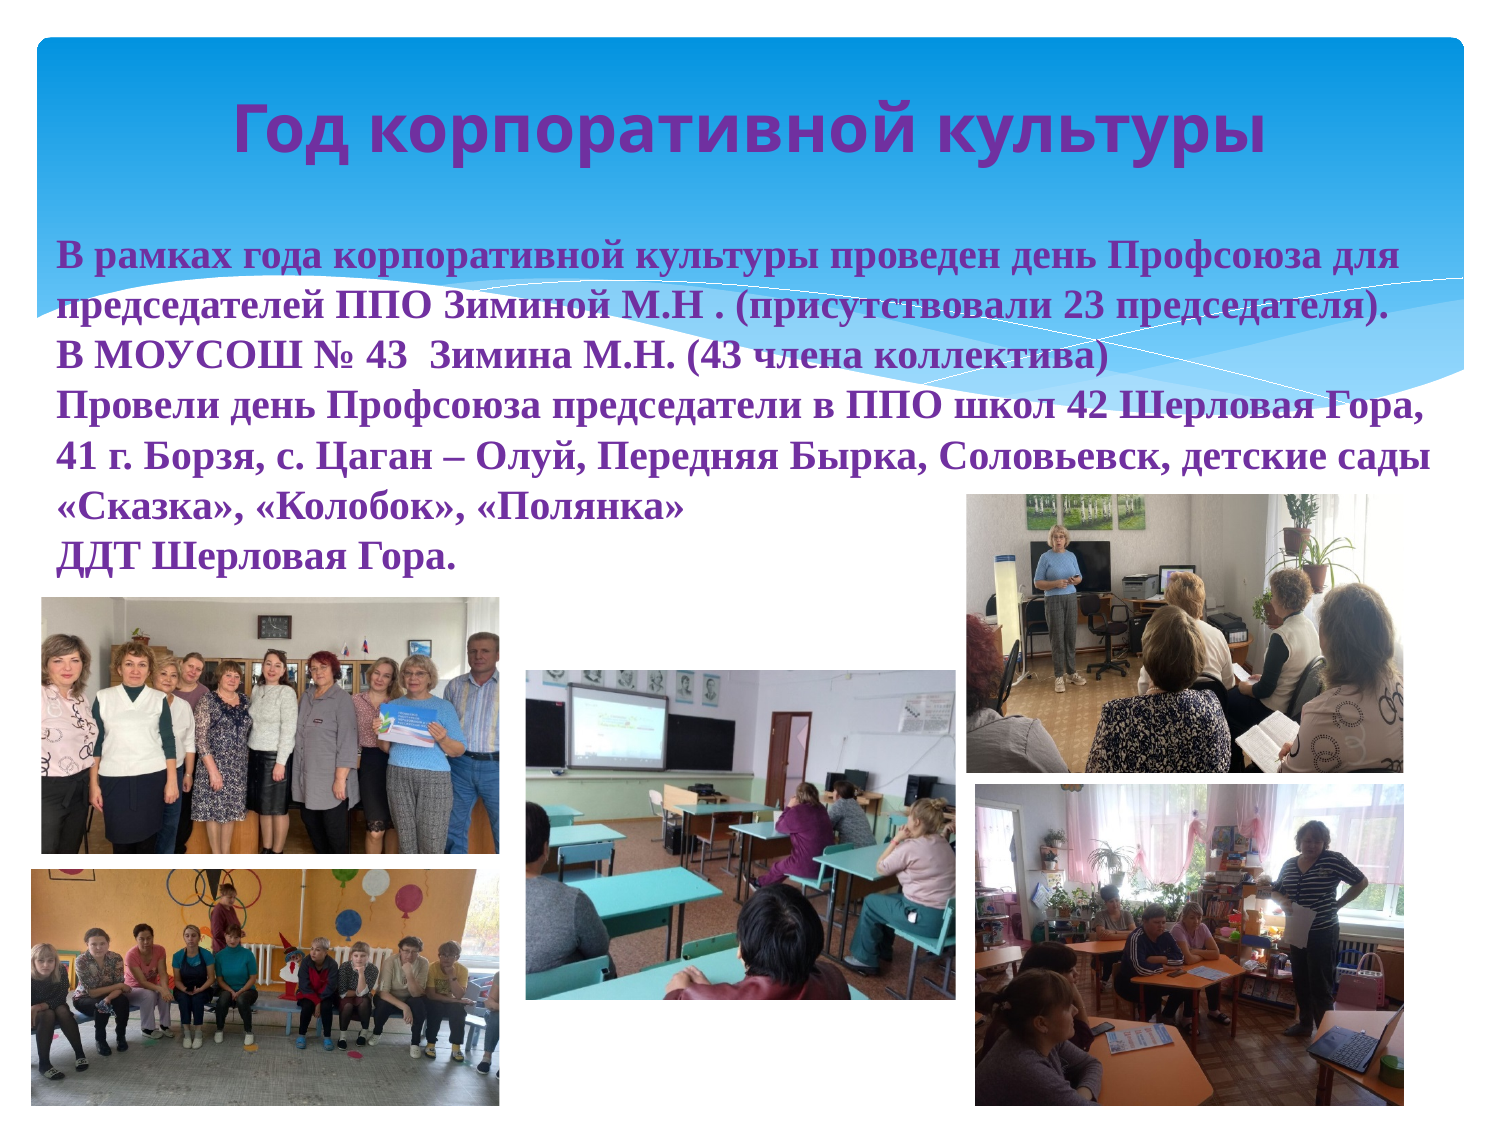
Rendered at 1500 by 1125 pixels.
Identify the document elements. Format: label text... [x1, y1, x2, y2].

picture [965, 494, 1404, 774]
picture [30, 869, 500, 1106]
picture [40, 597, 500, 855]
picture [974, 783, 1404, 1106]
picture [525, 670, 956, 1001]
title Год корпоративной культуры [75, 55, 1425, 197]
text_box В рамках года корпоративной культуры проведен день Профсоюза для председателей ППО Зиминой М.Н . (присутствовали 23 председателя). В МОУСОШ № 43 Зимина М.Н. (43 члена коллектива) Провели день Профсоюза председатели в ППО школ 42 Шерловая Гора, 41 г. Борзя, с. Цаган – Олуй, Передняя Бырка, Соловьевск, детские сады «Сказка», «Колобок», «Полянка» ДДТ Шерловая Гора. [41, 219, 1471, 630]
